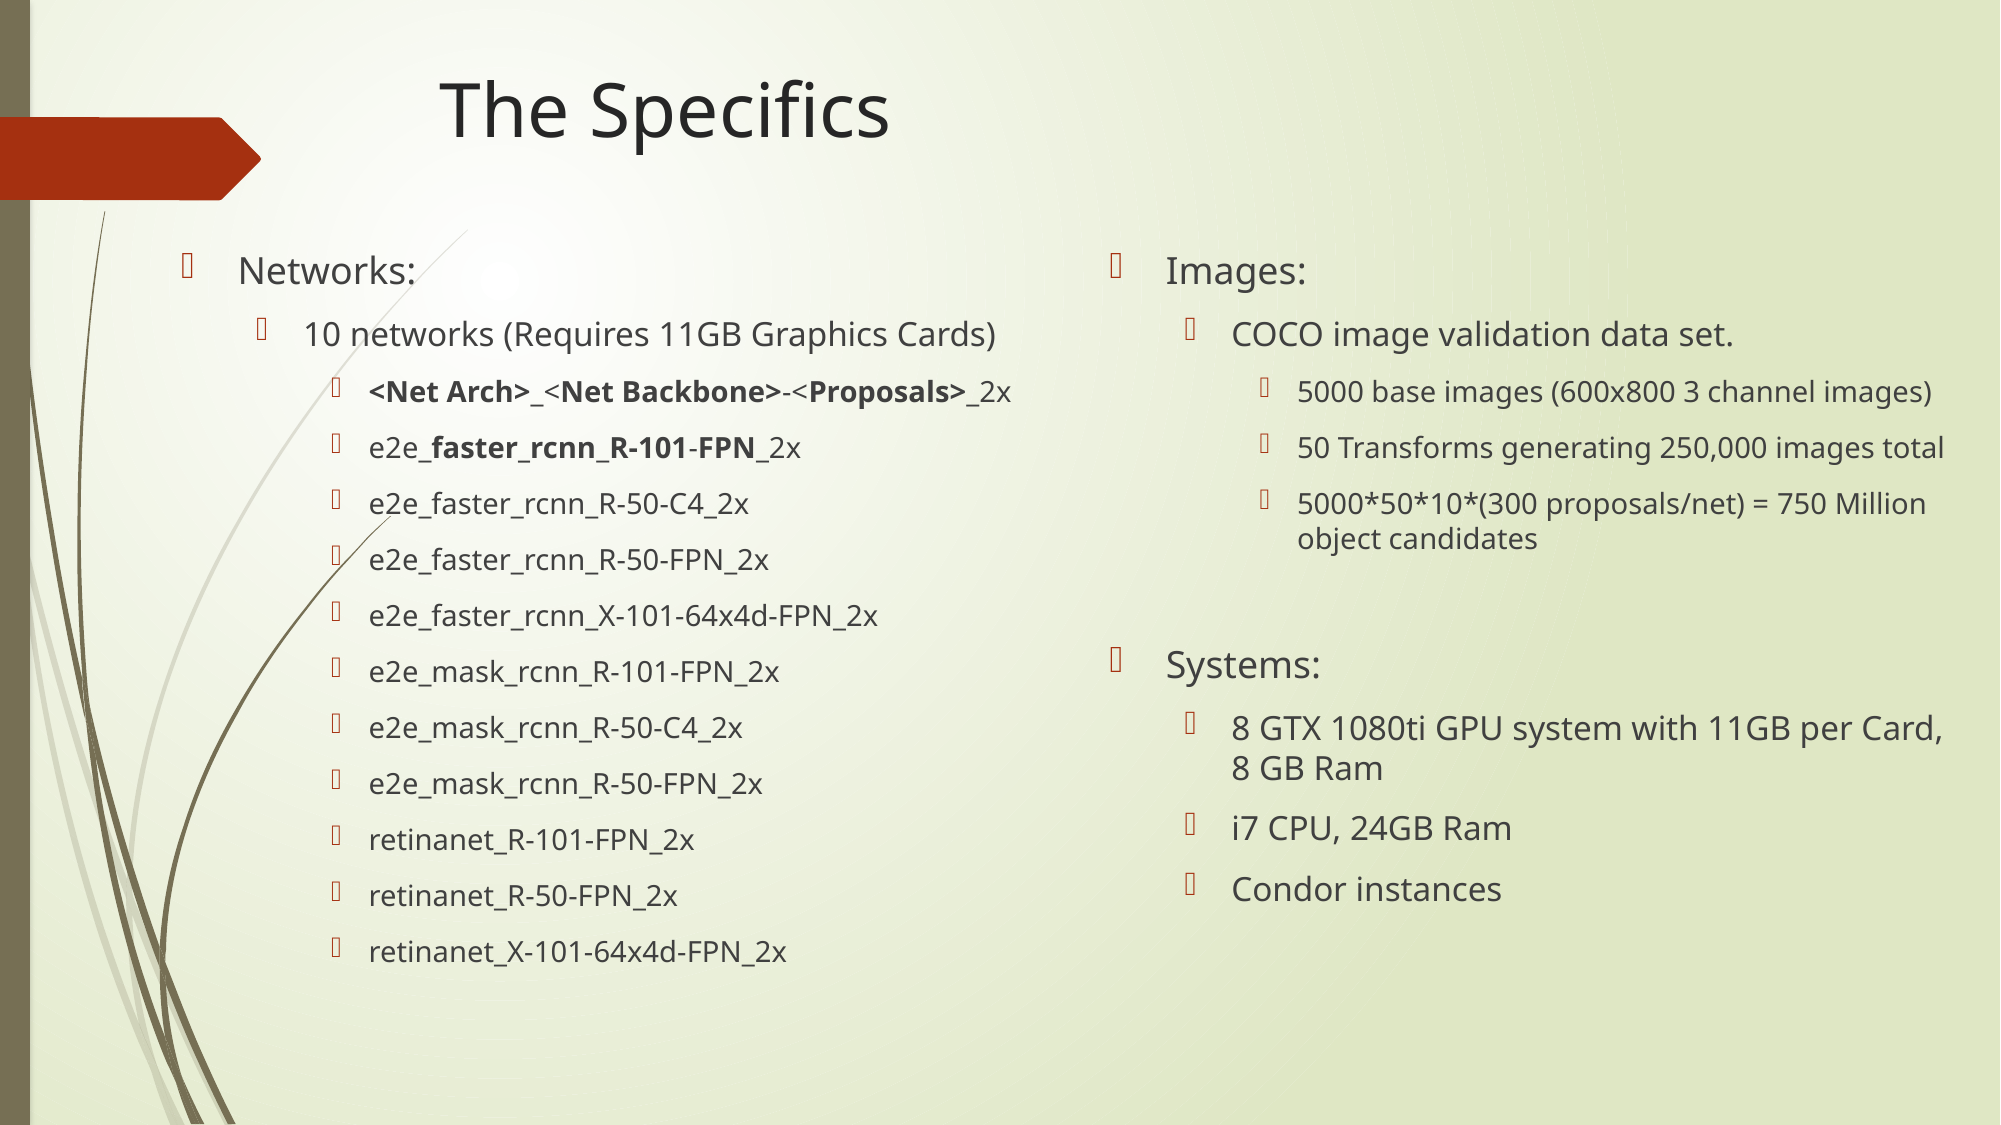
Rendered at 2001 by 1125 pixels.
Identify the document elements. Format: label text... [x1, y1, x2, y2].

title The Specifics [424, 54, 1887, 265]
text_box Networks: 10 networks (Requires 11GB Graphics Cards) <Net Arch>_<Net Backbone>-<Proposals>_2x e2e_faster_rcnn_R-101-FPN_2x e2e_faster_rcnn_R-50-C4_2x e2e_faster_rcnn_R-50-FPN_2x e2e_faster_rcnn_X-101-64x4d-FPN_2x e2e_mask_rcnn_R-101-FPN_2x e2e_mask_rcnn_R-50-C4_2x e2e_mask_rcnn_R-50-FPN_2x retinanet_R-101-FPN_2x retinanet_R-50-FPN_2x retinanet_X-101-64x4d-FPN_2x [166, 239, 1041, 1076]
list Images: COCO image validation data set. 5000 base images (600x800 3 channel images) 50 Transforms generating 250,000 images total 5000*50*10*(300 proposals/net) = 750 Million object candidates Systems: 8 GTX 1080ti GPU system with 11GB per Card, 8 GB Ram i7 CPU, 24GB Ram Condor instances [1094, 239, 1969, 1076]
